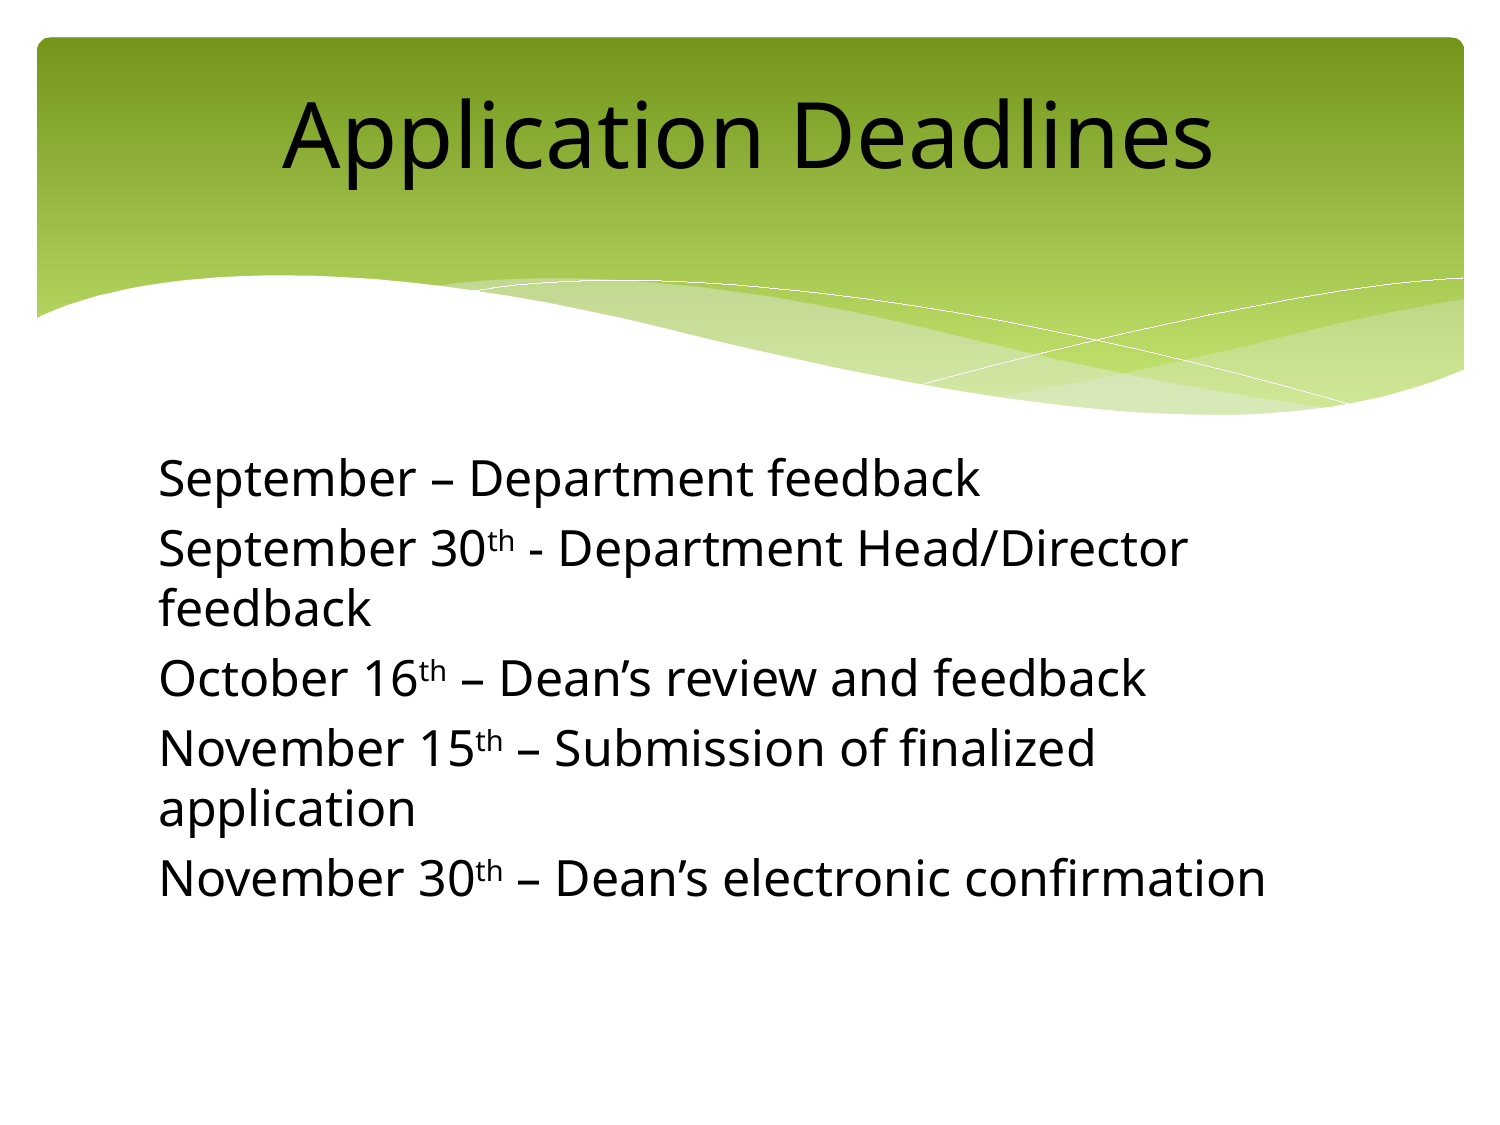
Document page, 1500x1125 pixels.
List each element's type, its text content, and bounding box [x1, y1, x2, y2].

list September – Department feedback September 30th - Department Head/Director feedback October 16th – Dean’s review and feedback November 15th – Submission of finalized application November 30th – Dean’s electronic confirmation [143, 438, 1359, 1005]
title Application Deadlines [75, 55, 1425, 209]
